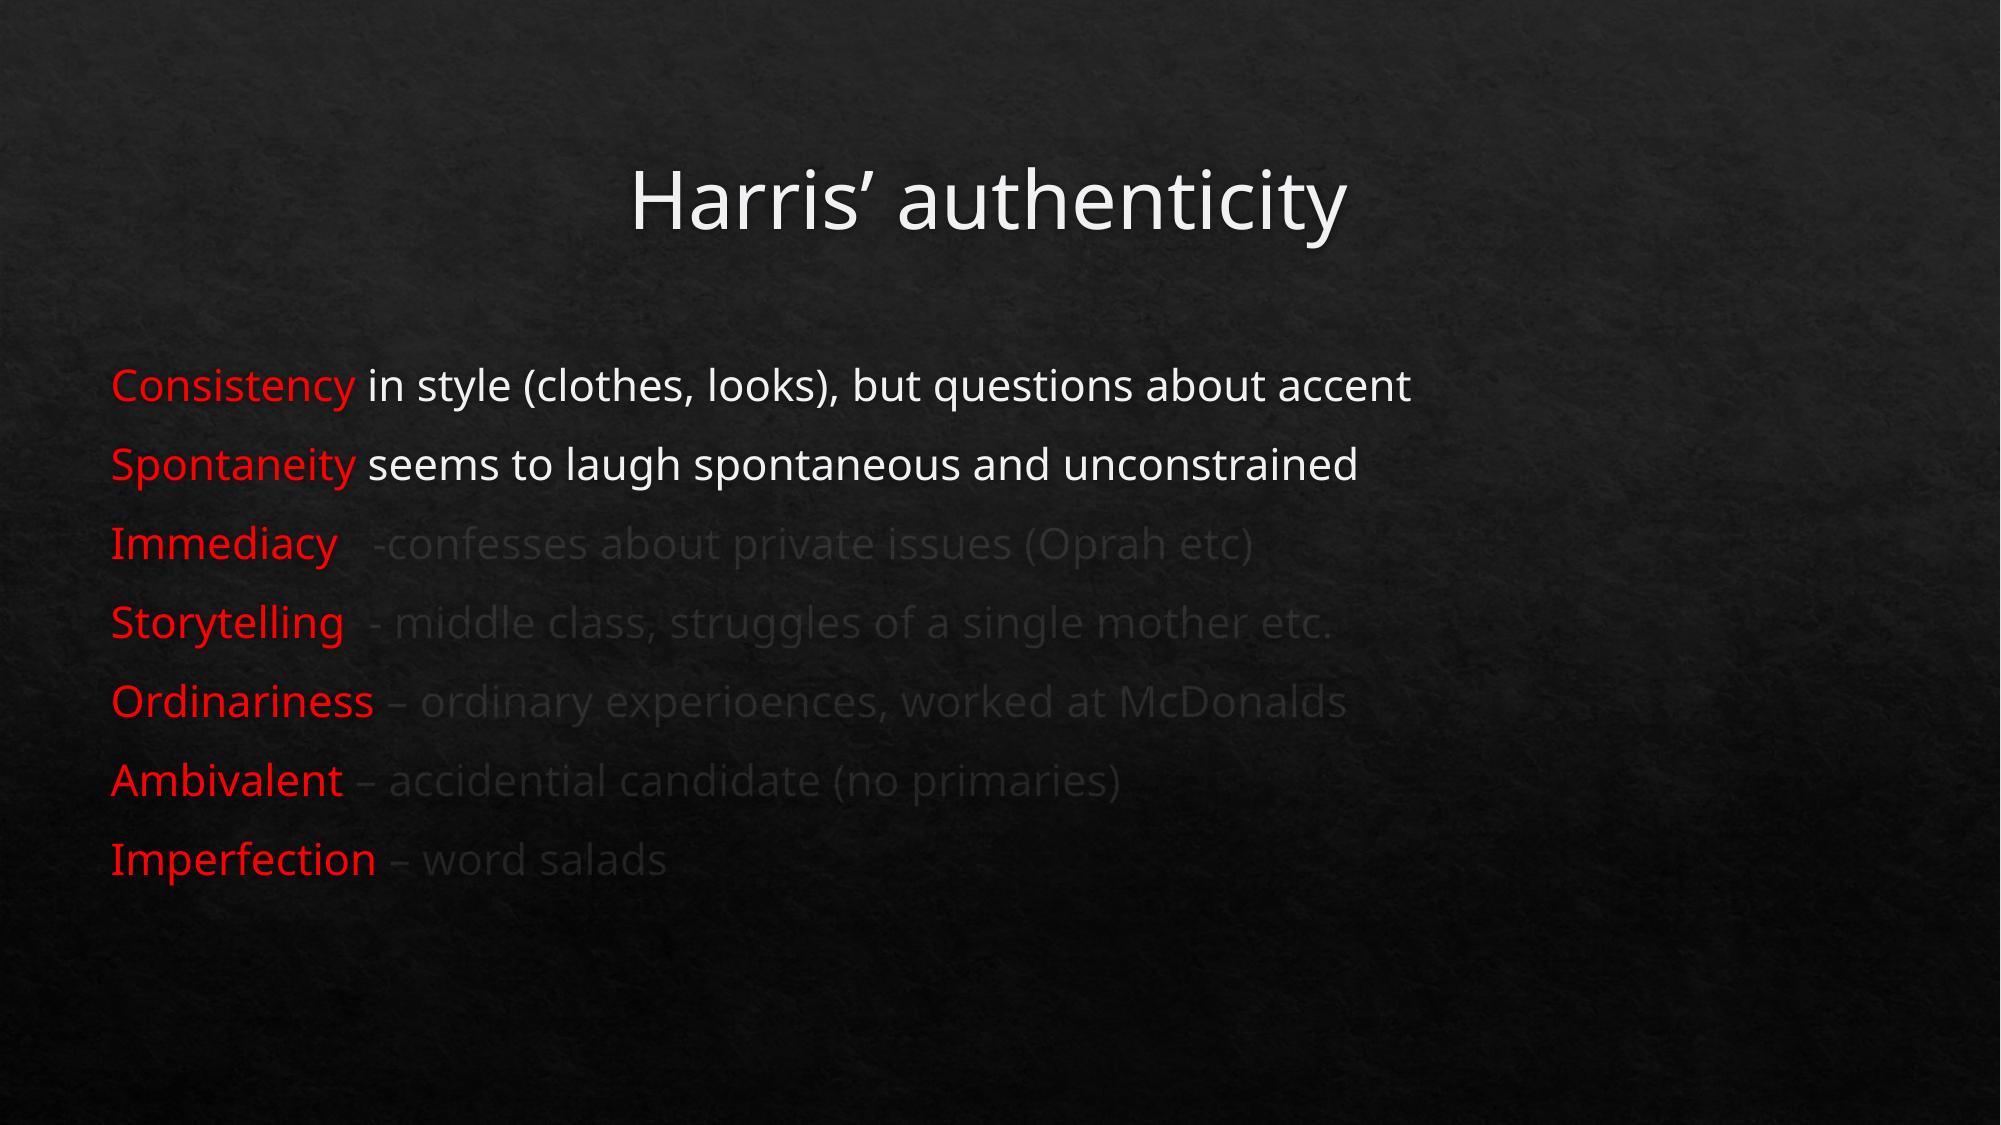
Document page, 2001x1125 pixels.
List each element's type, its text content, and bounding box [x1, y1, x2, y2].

title Harris’ authenticity [149, 99, 1849, 307]
list Consistency in style (clothes, looks), but questions about accent Spontaneity seems to laugh spontaneous and unconstrained Immediacy -confesses about private issues (Oprah etc) Storytelling - middle class, struggles of a single mother etc. Ordinariness – ordinary experioences, worked at McDonalds Ambivalent – accidential candidate (no primaries) Imperfection – word salads [89, 344, 1788, 955]
